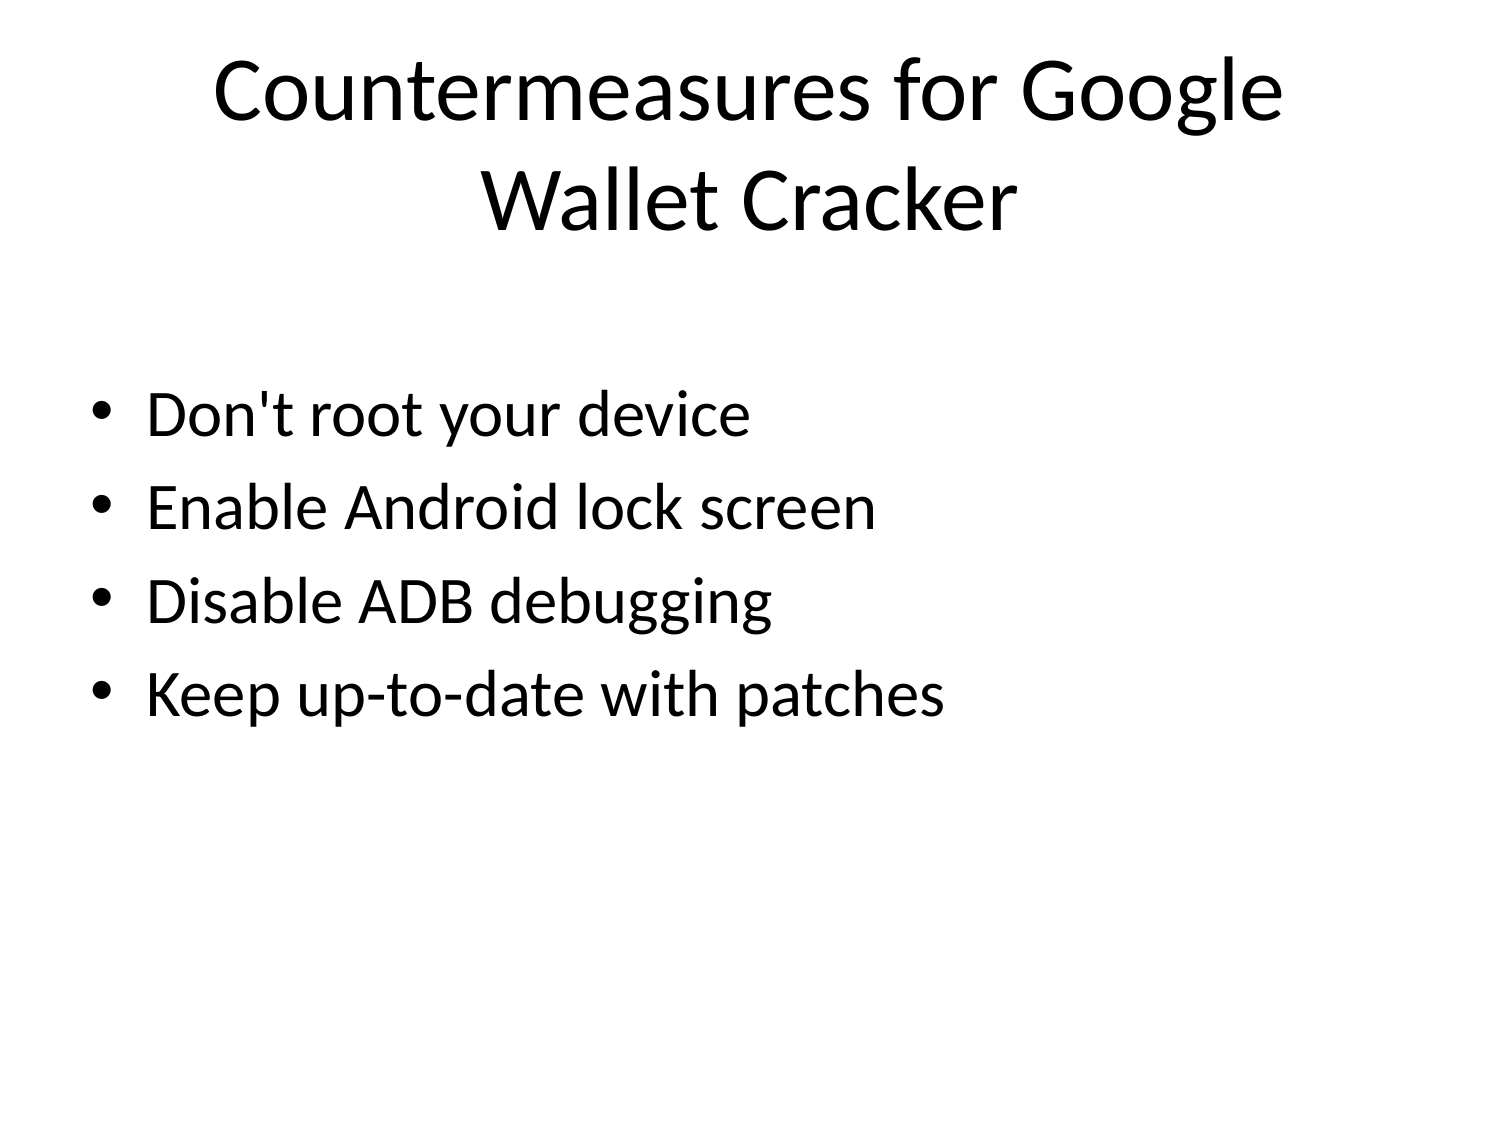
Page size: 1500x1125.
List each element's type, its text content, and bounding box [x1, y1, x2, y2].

title Countermeasures for Google Wallet Cracker [75, 45, 1425, 233]
list Don't root your device Enable Android lock screen Disable ADB debugging Keep up-to-date with patches [75, 362, 1425, 1005]
